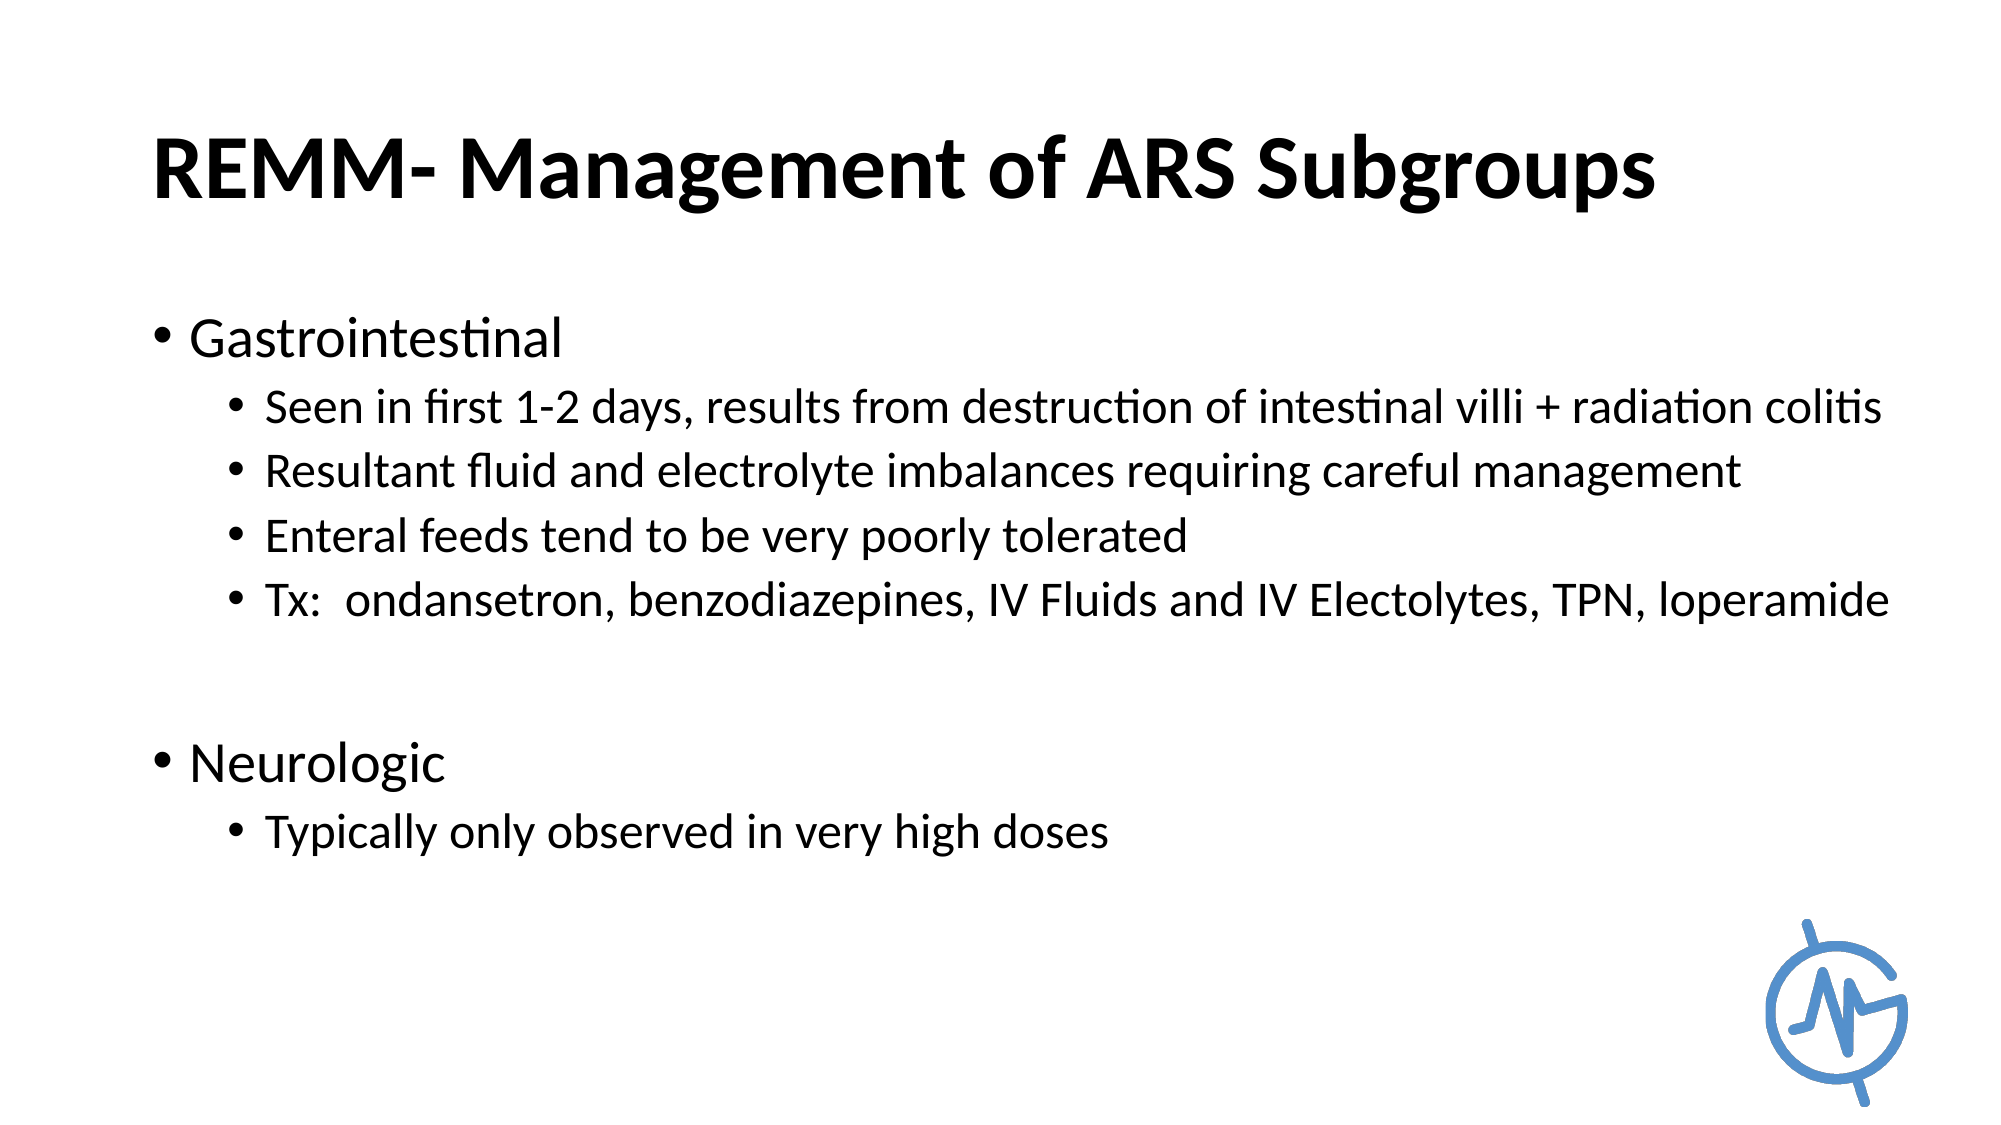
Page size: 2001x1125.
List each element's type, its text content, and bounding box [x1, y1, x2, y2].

list Gastrointestinal Seen in first 1-2 days, results from destruction of intestinal villi + radiation colitis Resultant fluid and electrolyte imbalances requiring careful management Enteral feeds tend to be very poorly tolerated Tx: ondansetron, benzodiazepines, IV Fluids and IV Electolytes, TPN, loperamide Neurologic Typically only observed in very high doses [137, 299, 1919, 1014]
title REMM- Management of ARS Subgroups [137, 59, 1863, 278]
picture [1765, 919, 1919, 1107]
